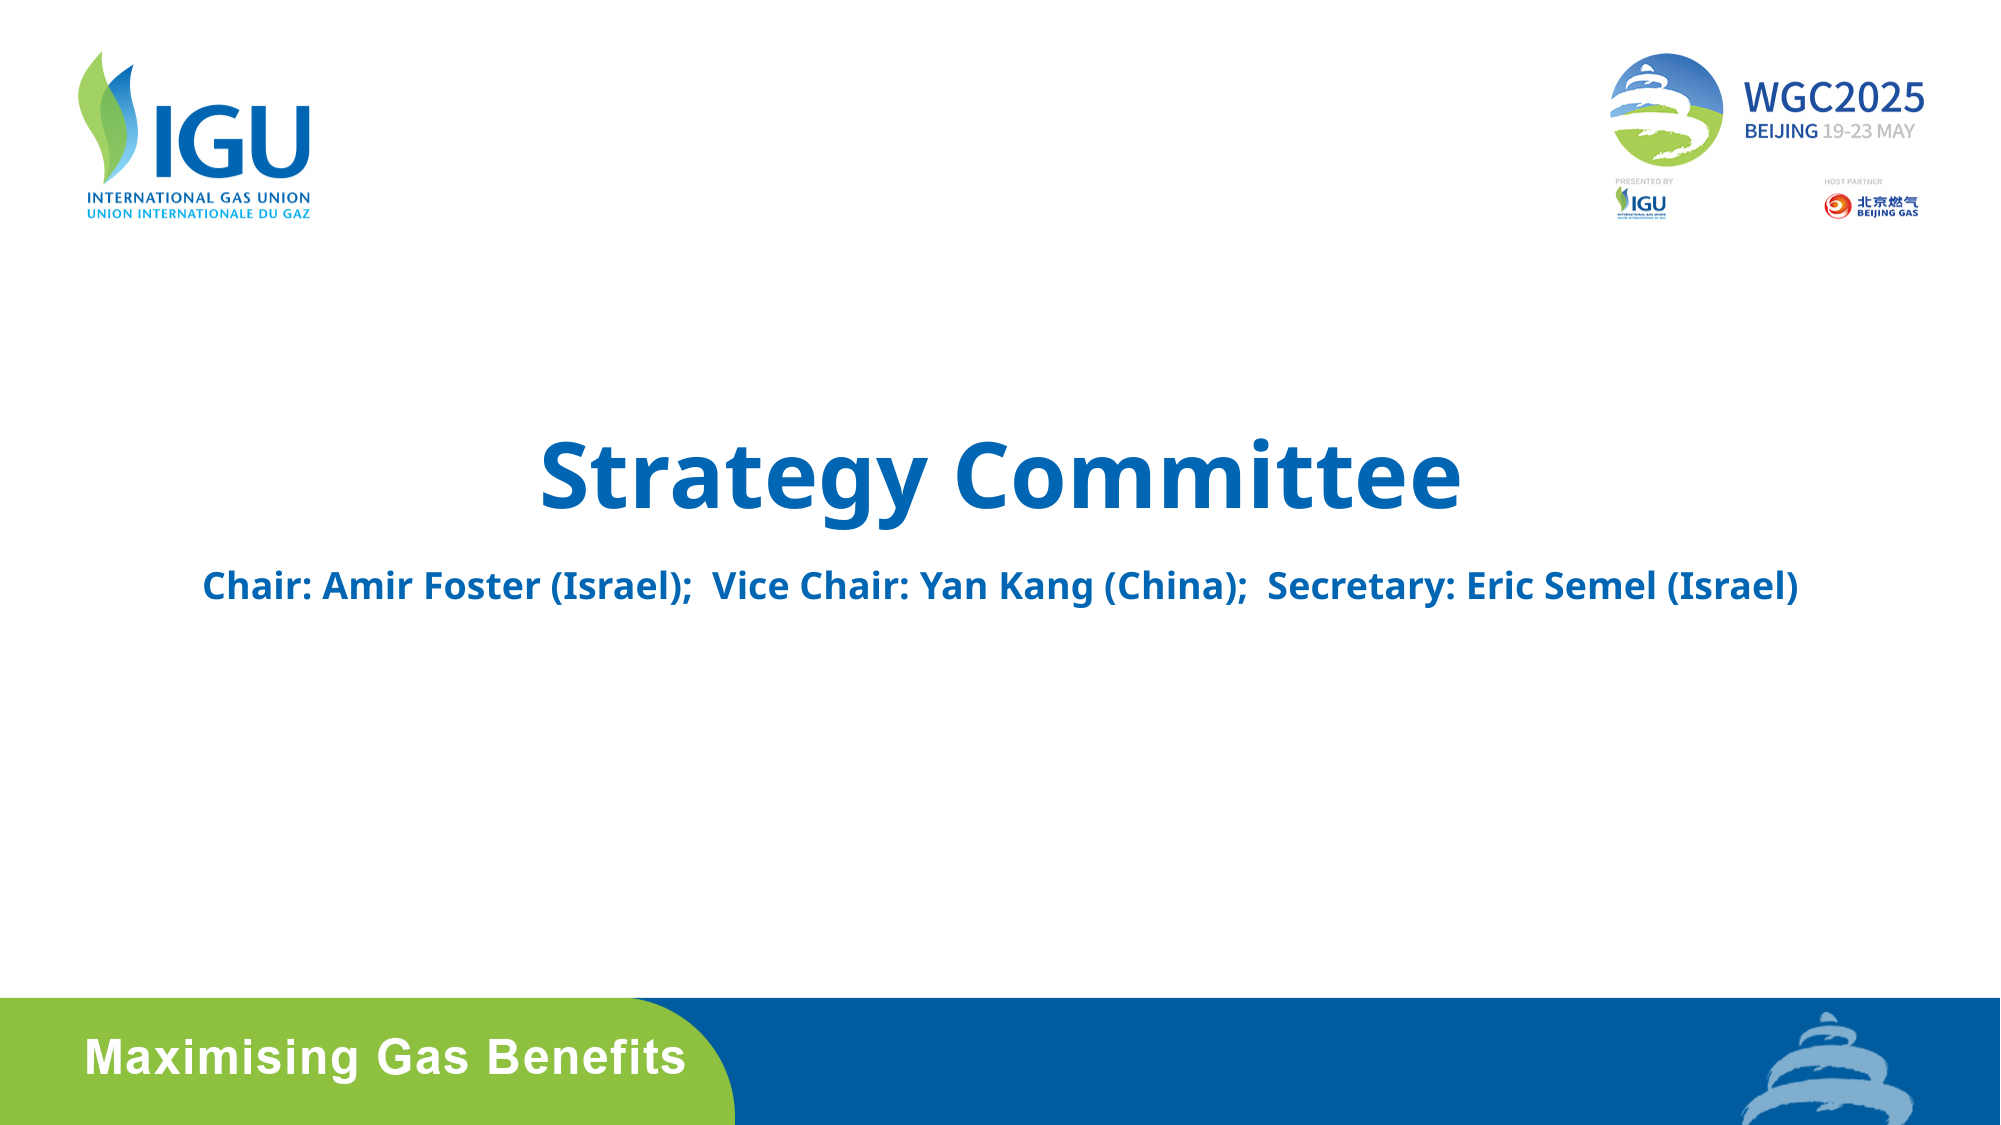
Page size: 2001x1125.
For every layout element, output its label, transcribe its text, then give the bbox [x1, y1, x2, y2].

title Strategy Committee a Chair: Amir Foster (Israel); Vice Chair: Yan Kang (China); Secretary: Eric Semel (Israel) [121, 398, 1882, 615]
picture [0, 0, 2000, 1125]
